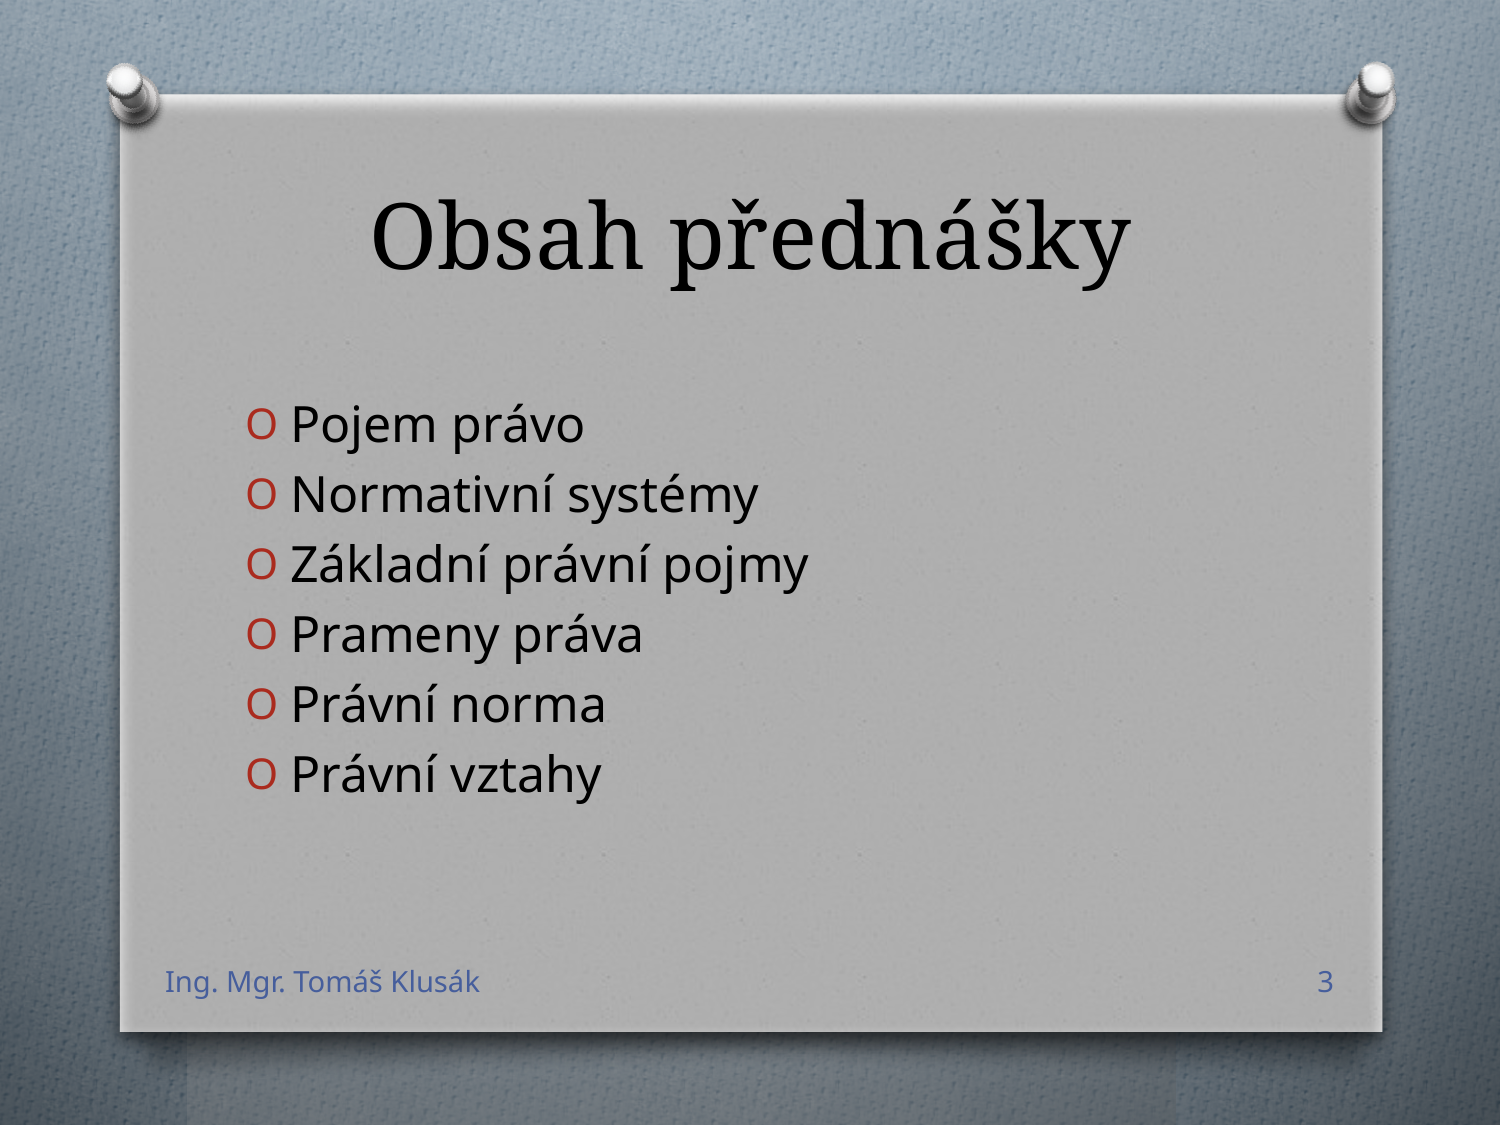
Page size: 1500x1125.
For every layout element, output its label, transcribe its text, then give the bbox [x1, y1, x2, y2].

slide_number 3 [1258, 952, 1350, 1013]
list Pojem právo Normativní systémy Základní právní pojmy Prameny práva Právní norma Právní vztahy [230, 385, 1190, 920]
title Obsah přednášky [179, 134, 1323, 332]
picture [75, 29, 198, 153]
footer Ing. Mgr. Tomáš Klusák [150, 952, 1059, 1013]
picture [1317, 35, 1439, 156]
